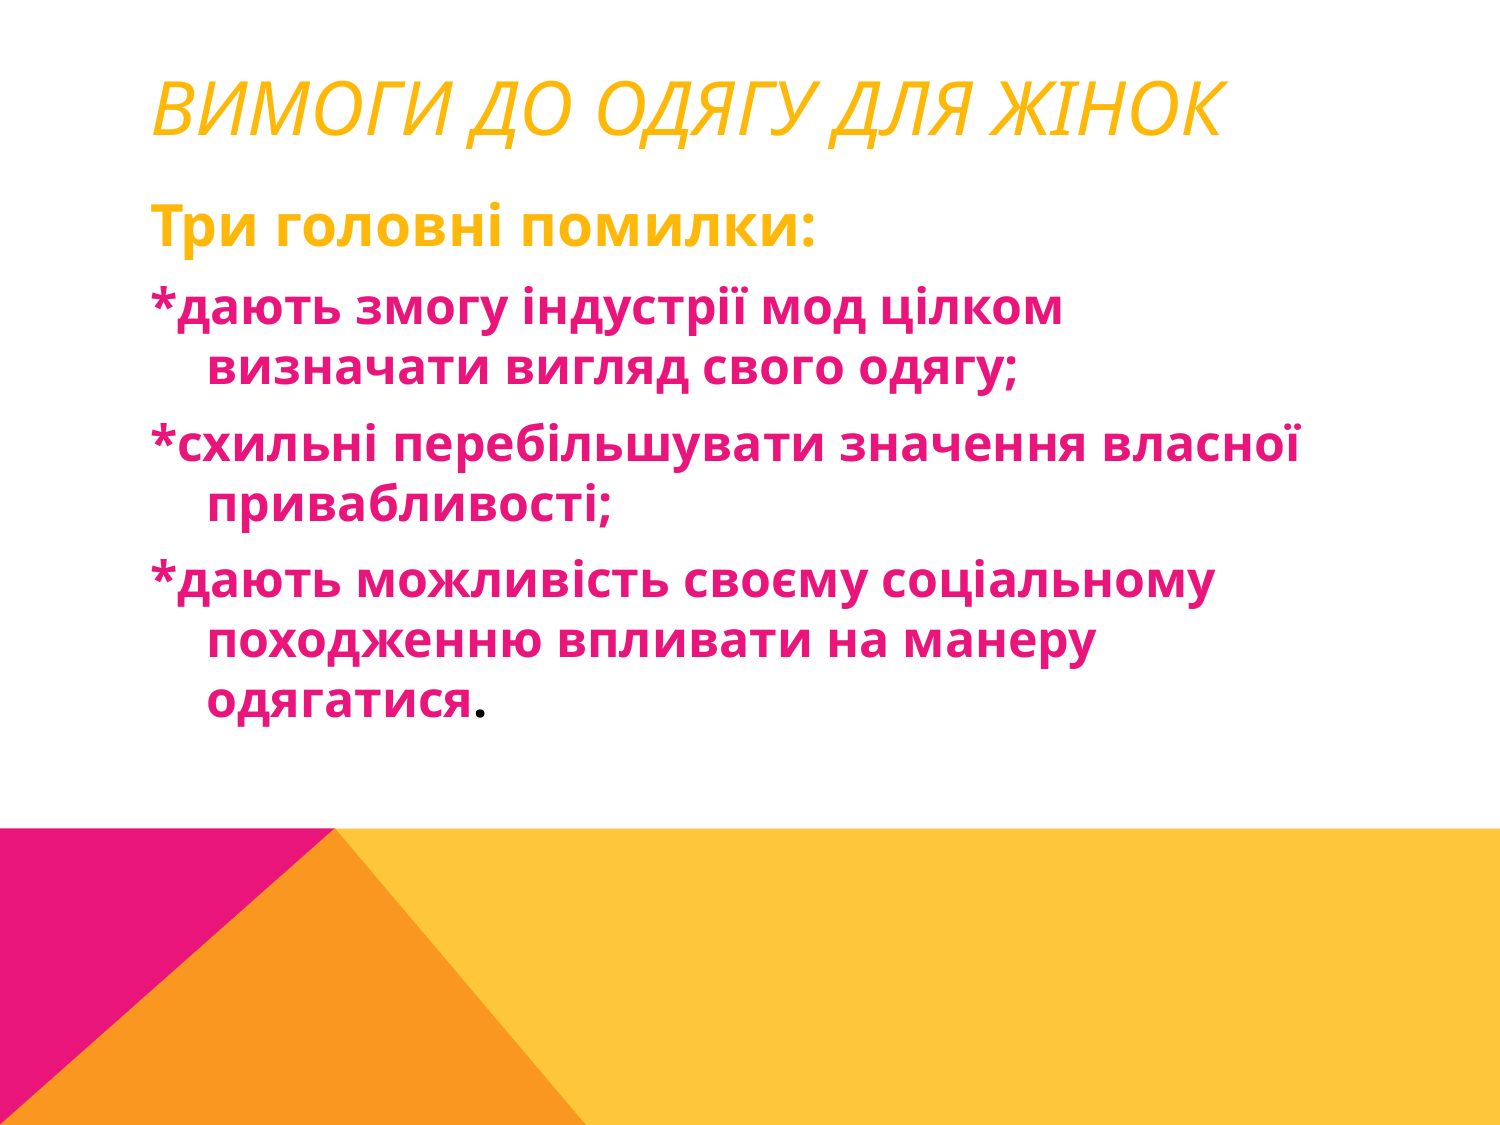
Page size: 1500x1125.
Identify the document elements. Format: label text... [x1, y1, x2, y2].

list Три головні помилки: *дають змогу індустрії мод цілком визначати вигляд свого одягу; *схильні перебільшувати значення власної привабливості; *дають можливість своєму соціальному походженню впливати на манеру одягатися. [135, 180, 1369, 768]
title Вимоги до одягу для жінок [135, 60, 1369, 150]
